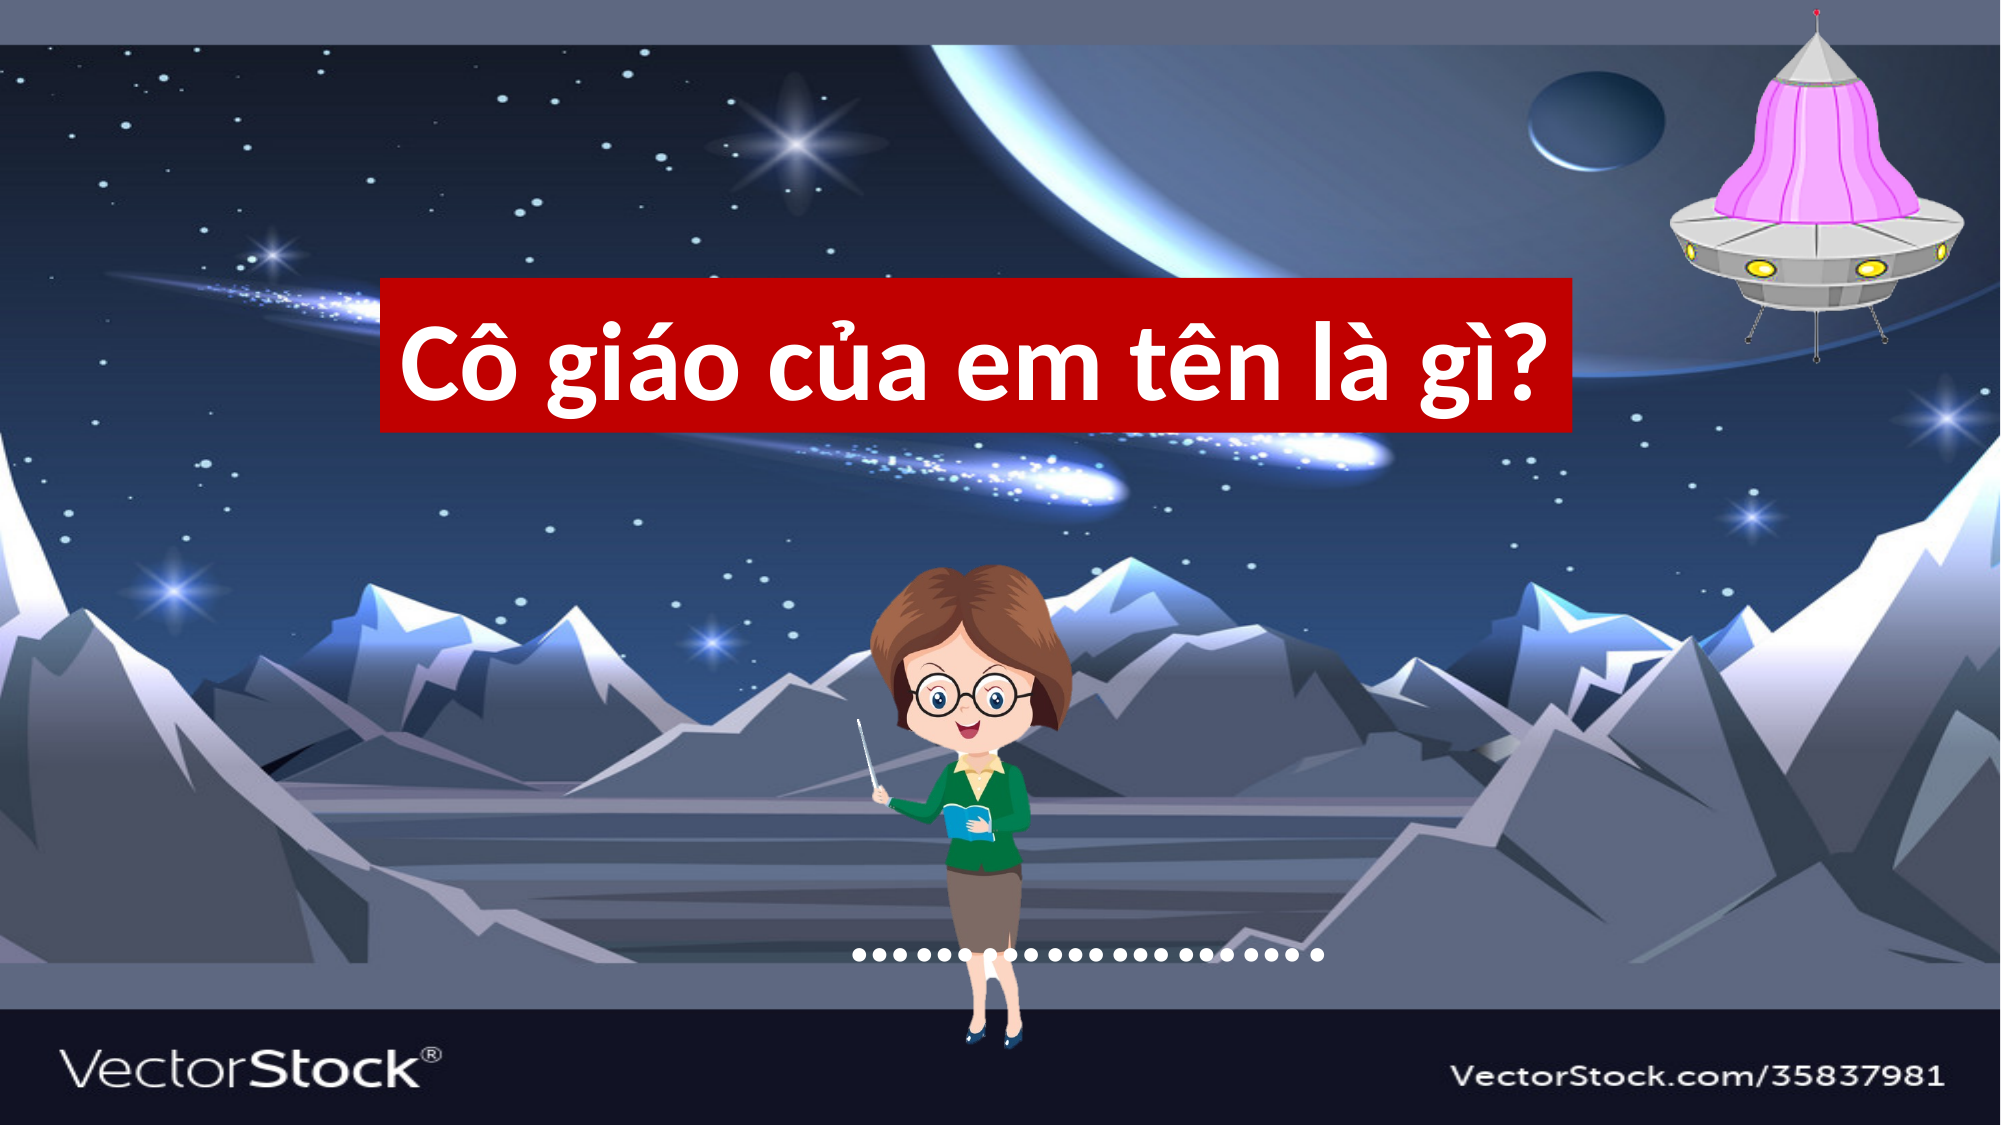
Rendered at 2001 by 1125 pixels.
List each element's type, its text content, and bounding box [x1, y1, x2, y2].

text_box Cô giáo của em tên là gì? [380, 277, 1573, 433]
text_box …………………. [512, 862, 776, 988]
picture [0, 0, 2001, 1125]
text_box …………………. [1176, 862, 1666, 988]
